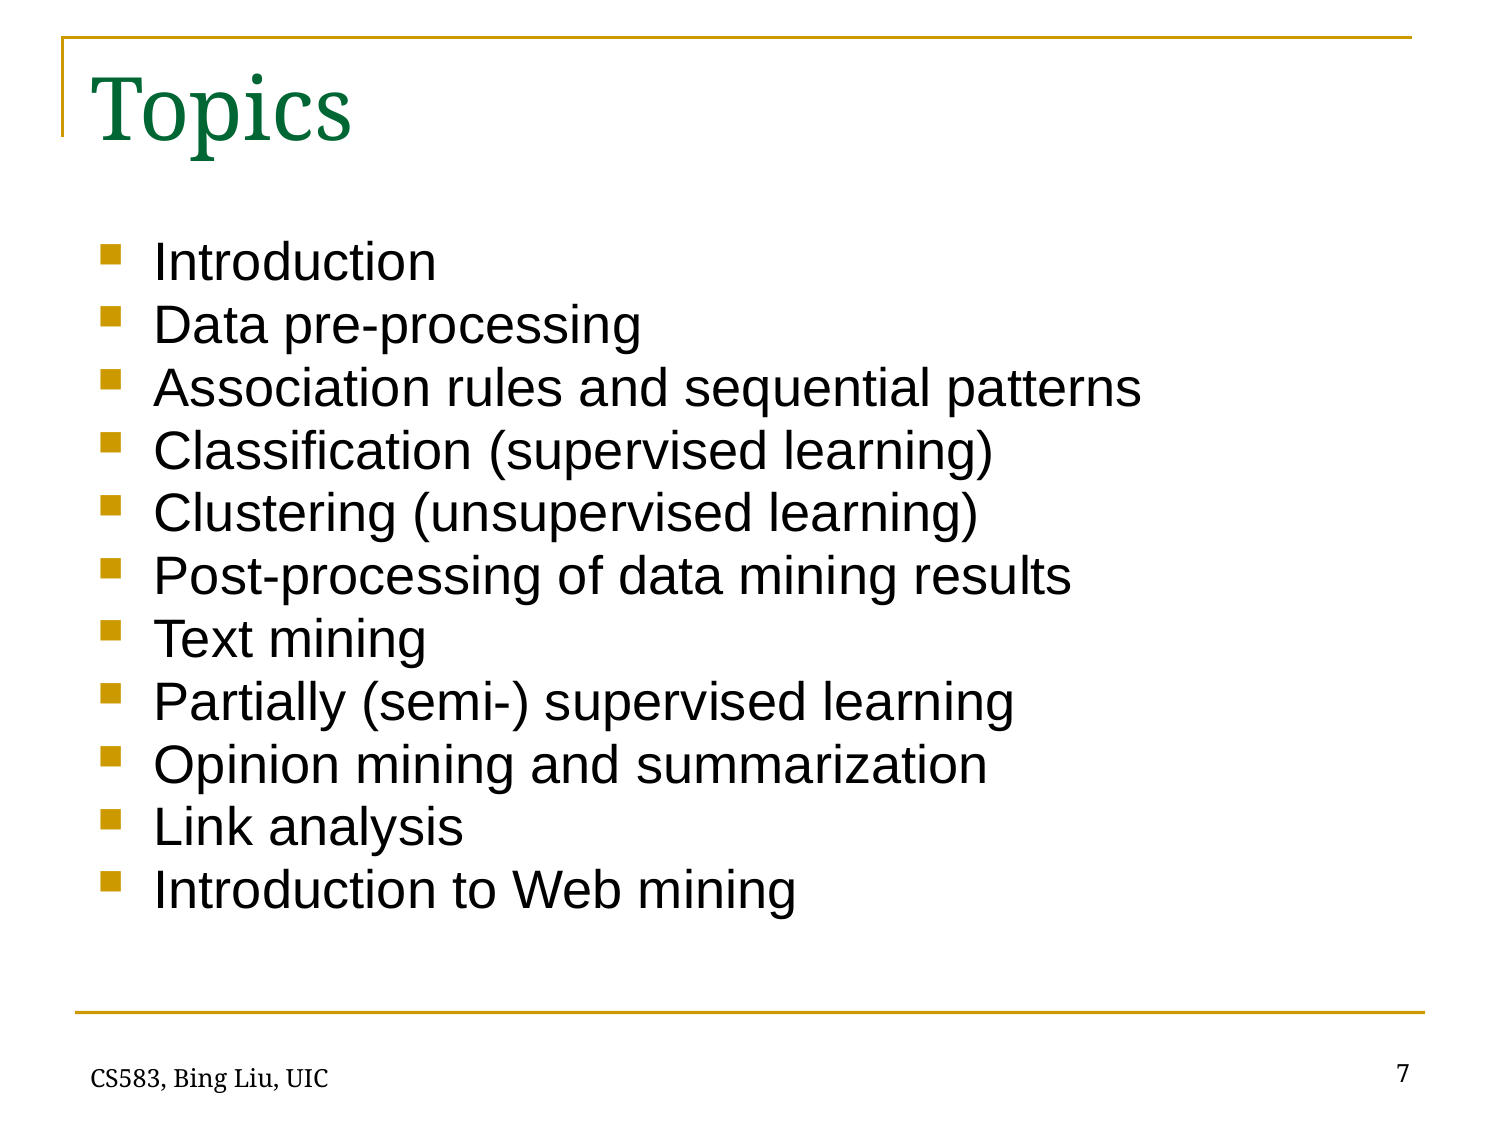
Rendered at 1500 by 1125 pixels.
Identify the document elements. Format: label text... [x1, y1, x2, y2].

slide_number 7 [1074, 1023, 1426, 1100]
list Introduction Data pre-processing Association rules and sequential patterns Classification (supervised learning) Clustering (unsupervised learning) Post-processing of data mining results Text mining Partially (semi-) supervised learning Opinion mining and summarization Link analysis Introduction to Web mining [82, 231, 1408, 1032]
title Topics [74, 45, 1426, 233]
footer CS583, Bing Liu, UIC [74, 1024, 988, 1101]
